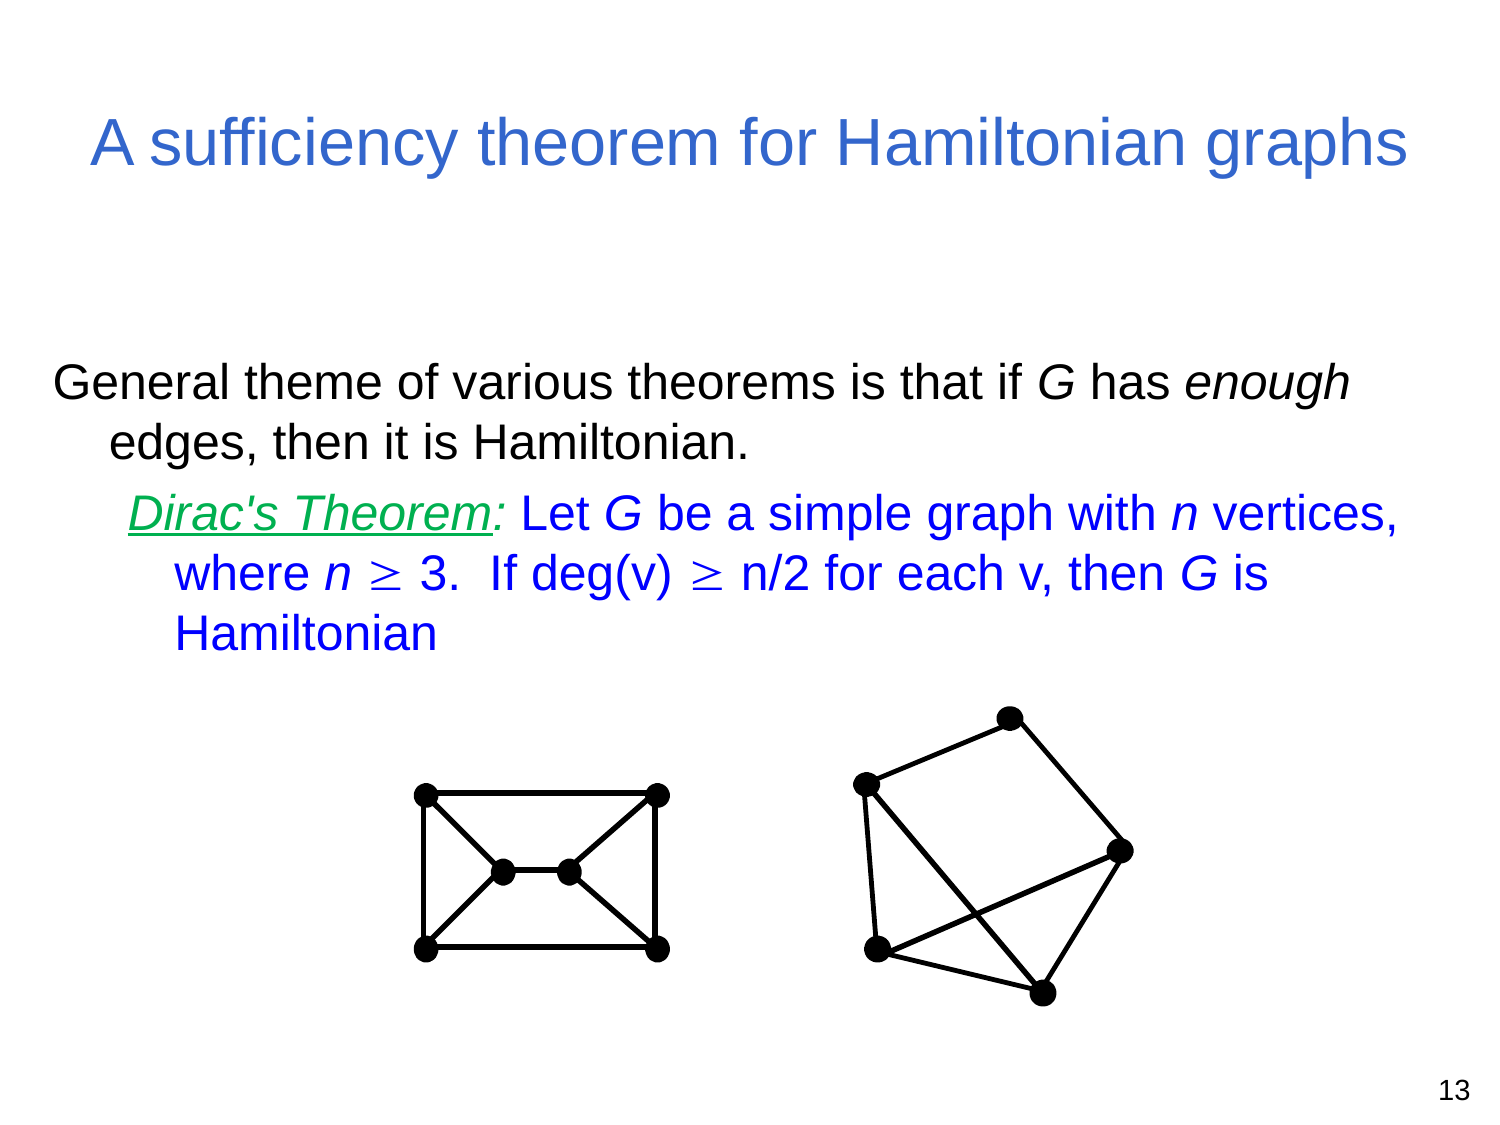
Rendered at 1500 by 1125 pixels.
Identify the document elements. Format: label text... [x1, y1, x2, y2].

list General theme of various theorems is that if G has enough edges, then it is Hamiltonian. Dirac's Theorem: Let G be a simple graph with n vertices, where n  3. If deg(v)  n/2 for each v, then G is Hamiltonian [37, 342, 1438, 843]
title A sufficiency theorem for Hamiltonian graphs [74, 44, 1500, 233]
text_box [412, 704, 1138, 1010]
